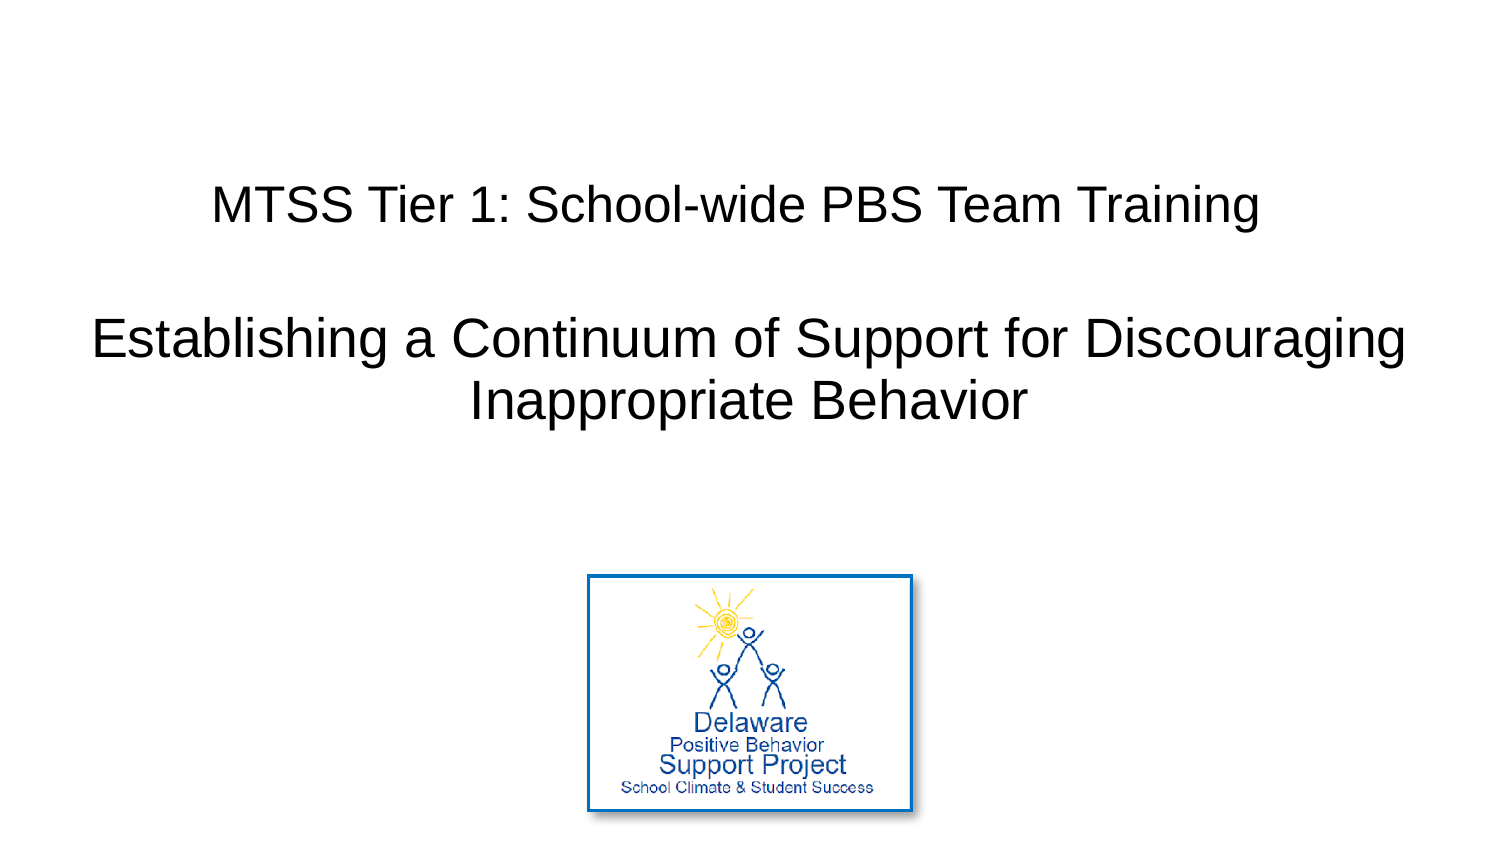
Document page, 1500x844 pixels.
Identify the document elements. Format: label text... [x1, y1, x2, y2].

title MTSS Tier 1: School-wide PBS Team Training [51, 122, 1449, 258]
picture [589, 577, 910, 810]
subtitle Establishing a Continuum of Support for Discouraging Inappropriate Behavior [51, 291, 1449, 447]
